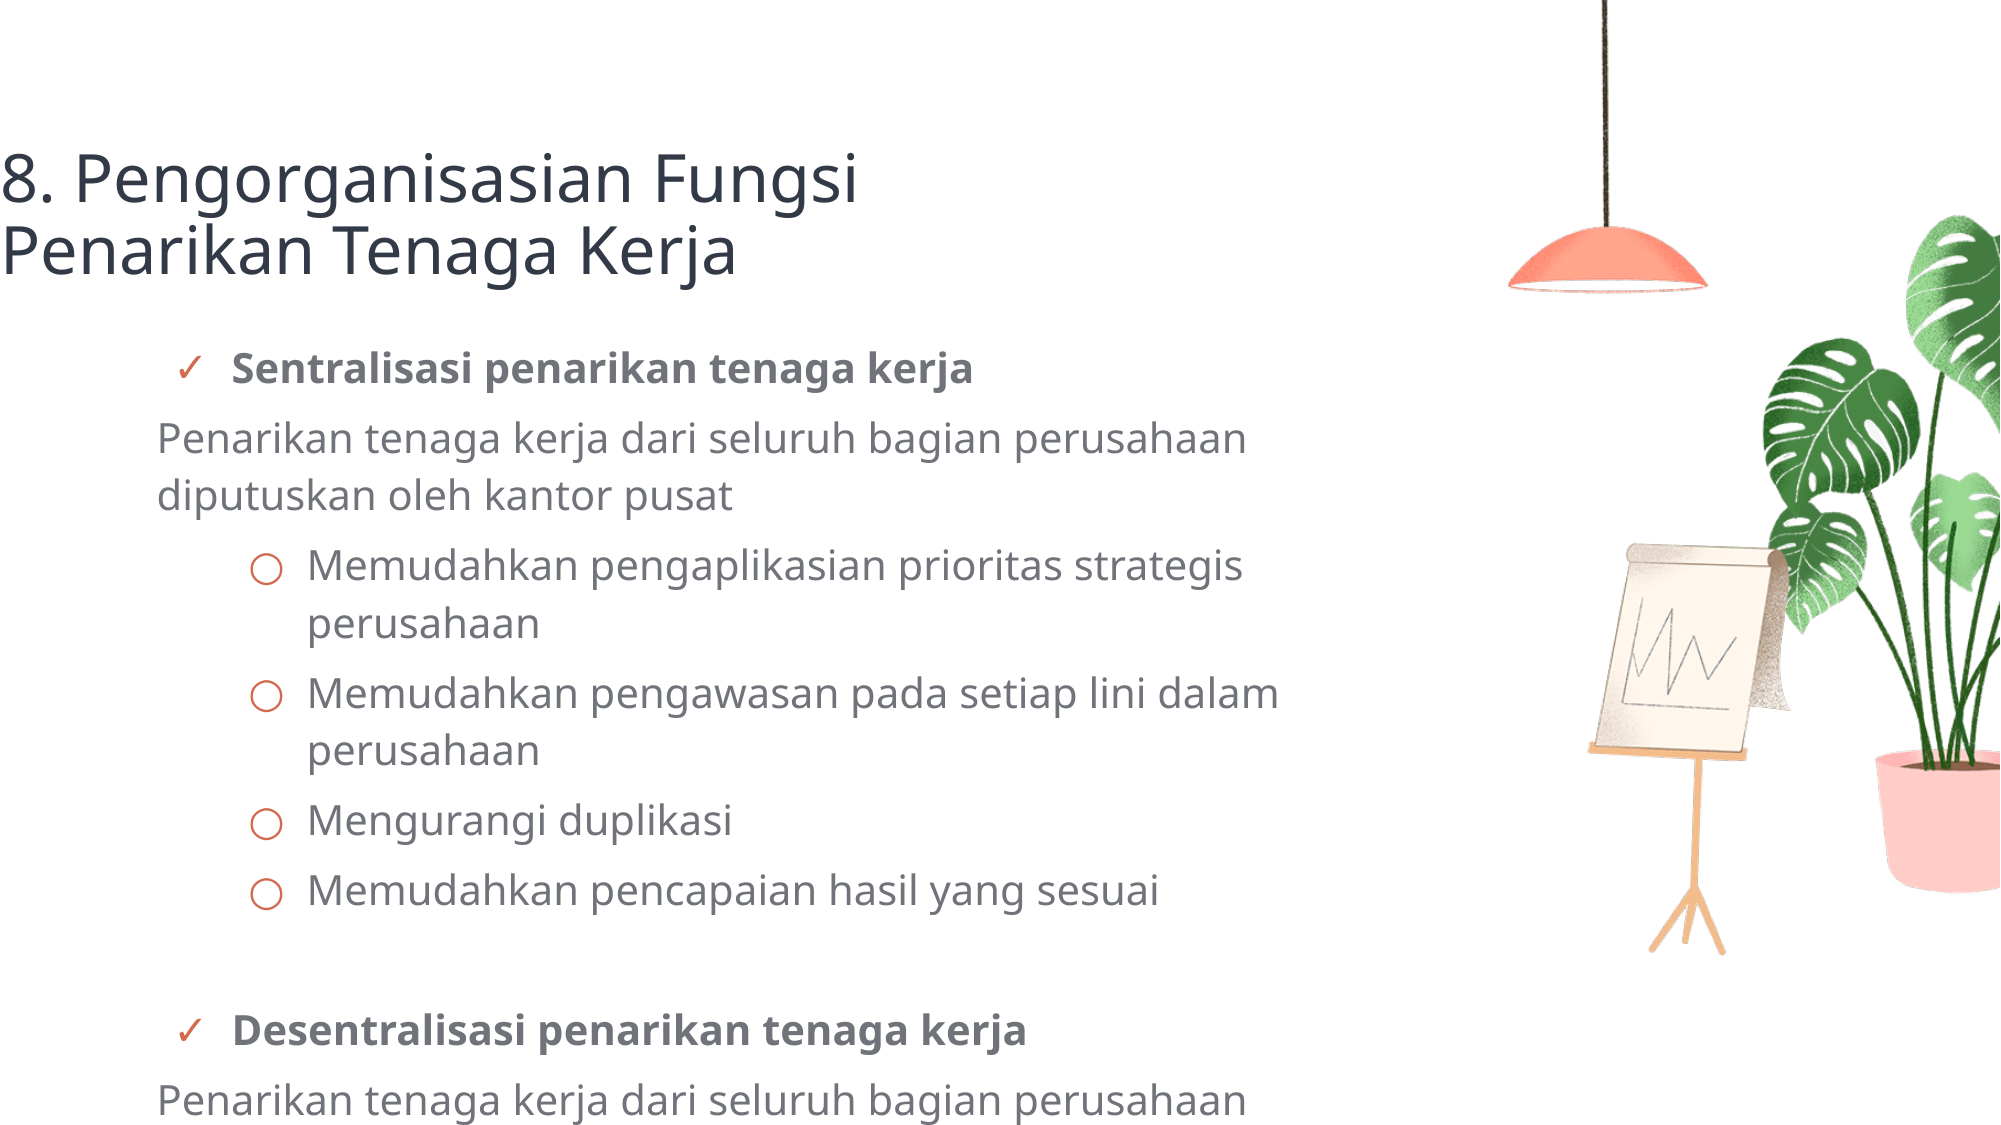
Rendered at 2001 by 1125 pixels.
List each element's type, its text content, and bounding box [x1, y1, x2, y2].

picture [1507, 0, 2000, 956]
title 8. Pengorganisasian Fungsi Penarikan Tenaga Kerja [0, 163, 996, 271]
list Sentralisasi penarikan tenaga kerja Penarikan tenaga kerja dari seluruh bagian perusahaan diputuskan oleh kantor pusat Memudahkan pengaplikasian prioritas strategis perusahaan Memudahkan pengawasan pada setiap lini dalam perusahaan Mengurangi duplikasi Memudahkan pencapaian hasil yang sesuai Desentralisasi penarikan tenaga kerja Penarikan tenaga kerja dari seluruh bagian perusahaan diserahkan sepenuhnya kepada kepala bagian [156, 333, 1476, 998]
